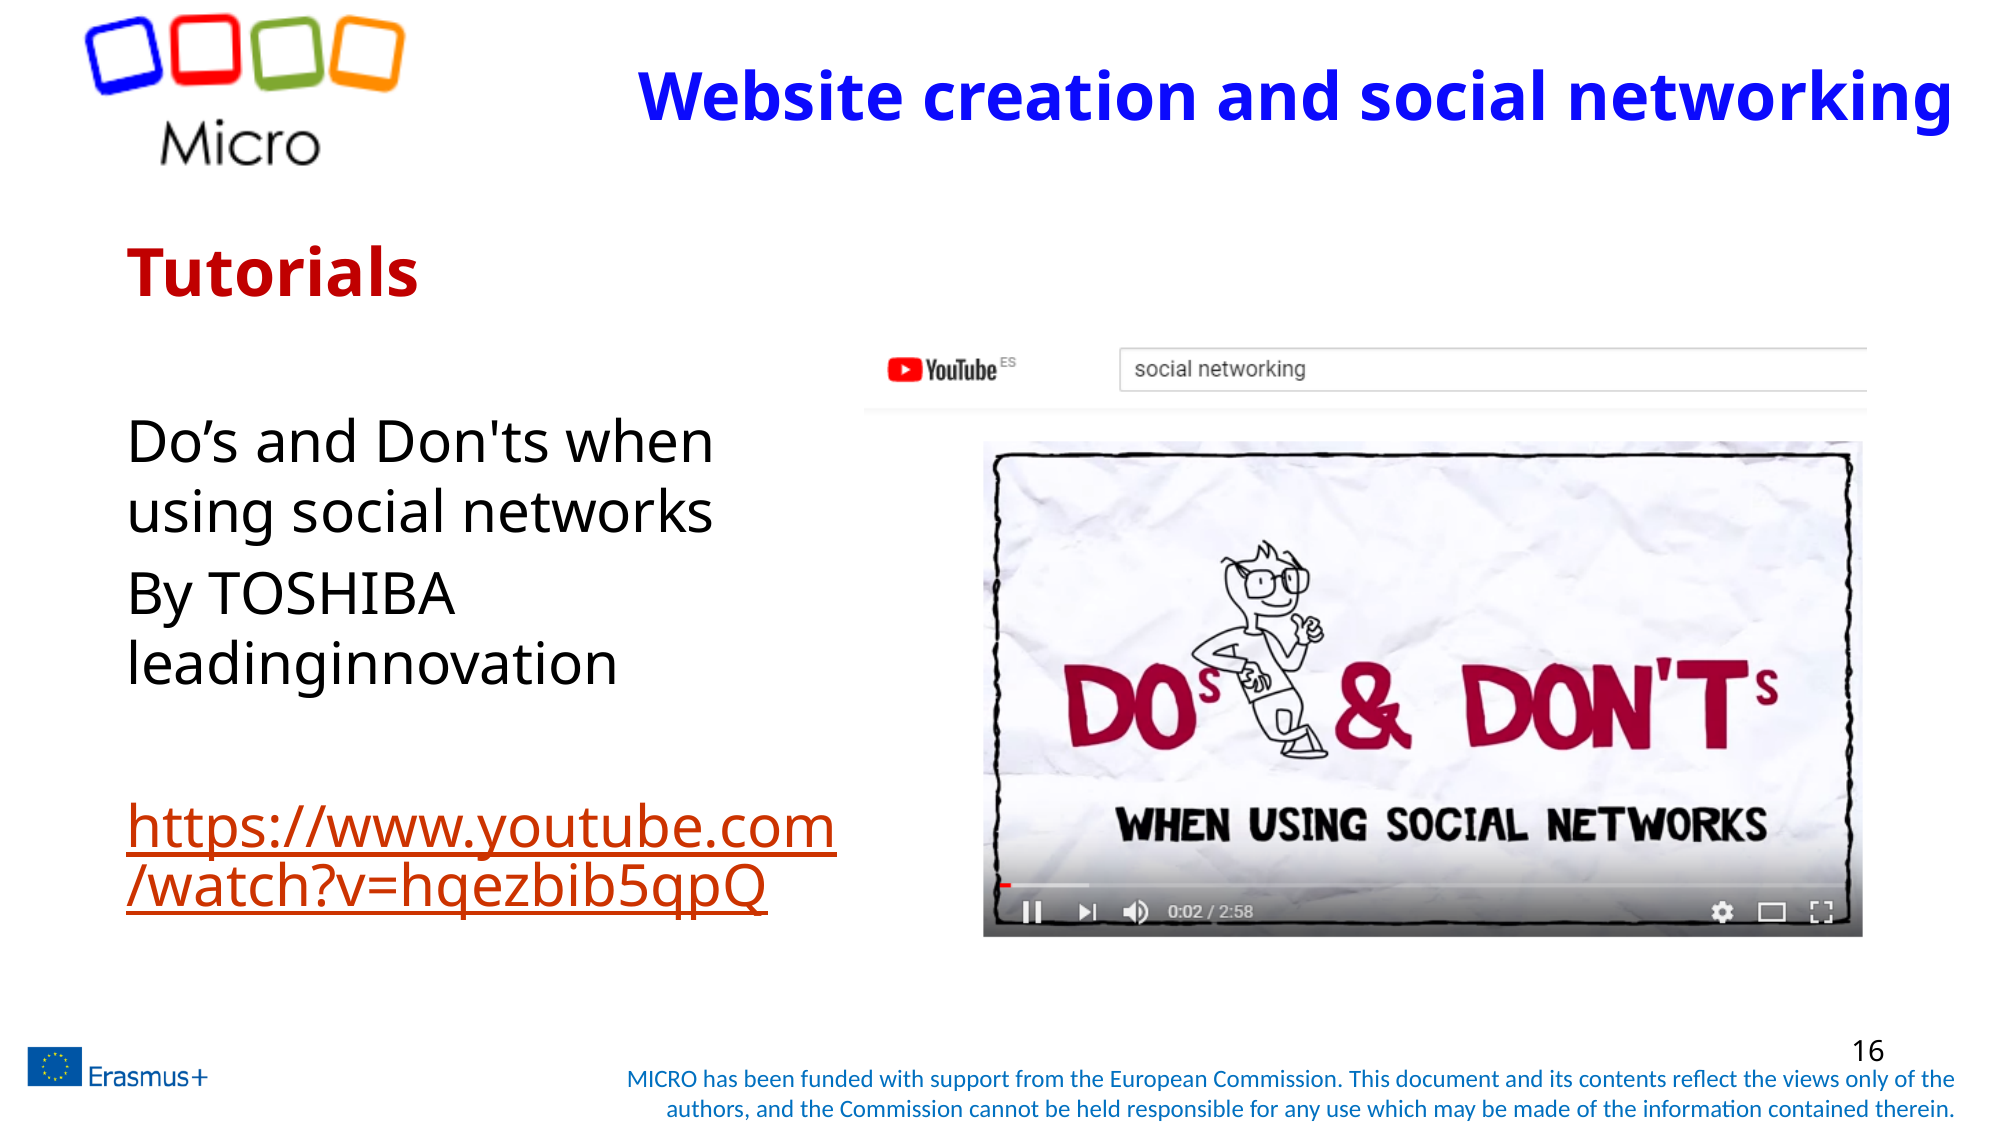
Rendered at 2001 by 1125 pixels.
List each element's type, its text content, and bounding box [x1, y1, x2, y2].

picture [27, 1046, 208, 1087]
slide_number 16 [1433, 1024, 1900, 1103]
list Do’s and Don'ts when using social networks By TOSHIBA leadinginnovation https://www.youtube.com/watch?v=hqezbib5qpQ [111, 397, 860, 1038]
picture [864, 334, 1867, 955]
picture [0, 0, 170, 190]
text_box Website creation and social networking [170, 0, 1971, 188]
title Tutorials [111, 175, 1912, 364]
